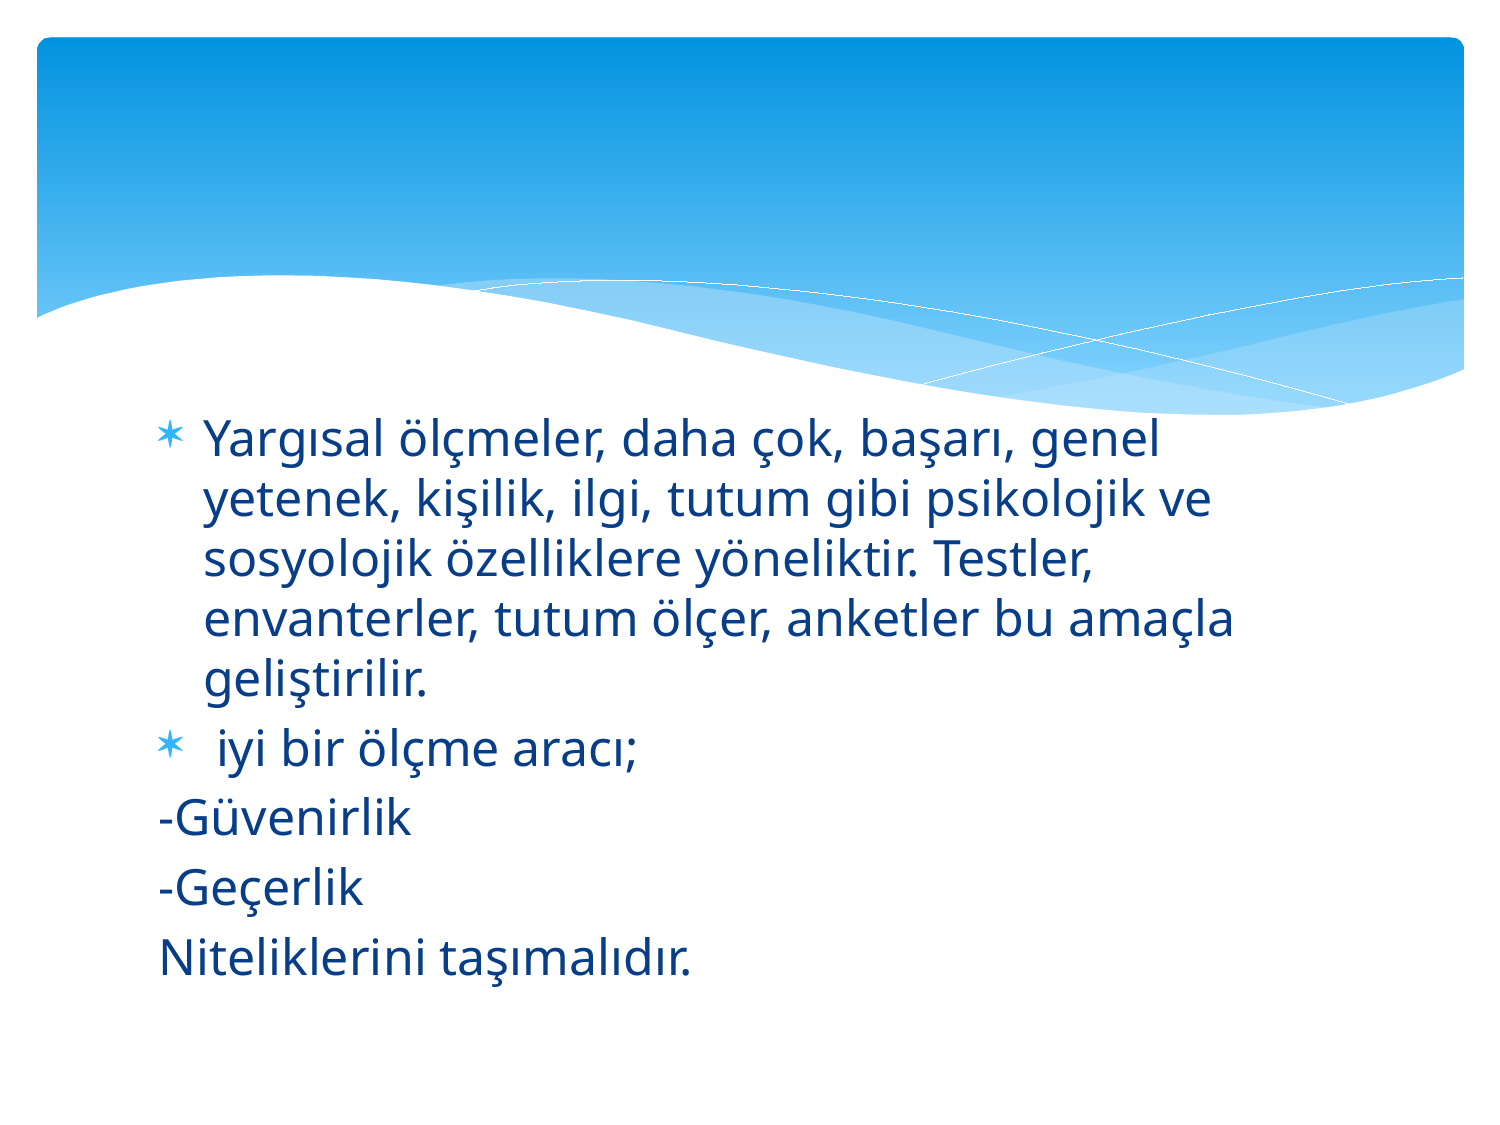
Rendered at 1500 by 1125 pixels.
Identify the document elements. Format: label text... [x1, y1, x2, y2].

list Yargısal ölçmeler, daha çok, başarı, genel yetenek, kişilik, ilgi, tutum gibi psikolojik ve sosyolojik özelliklere yöneliktir. Testler, envanterler, tutum ölçer, anketler bu amaçla geliştirilir. iyi bir ölçme aracı; -Güvenirlik -Geçerlik Niteliklerini taşımalıdır. [143, 398, 1359, 1005]
